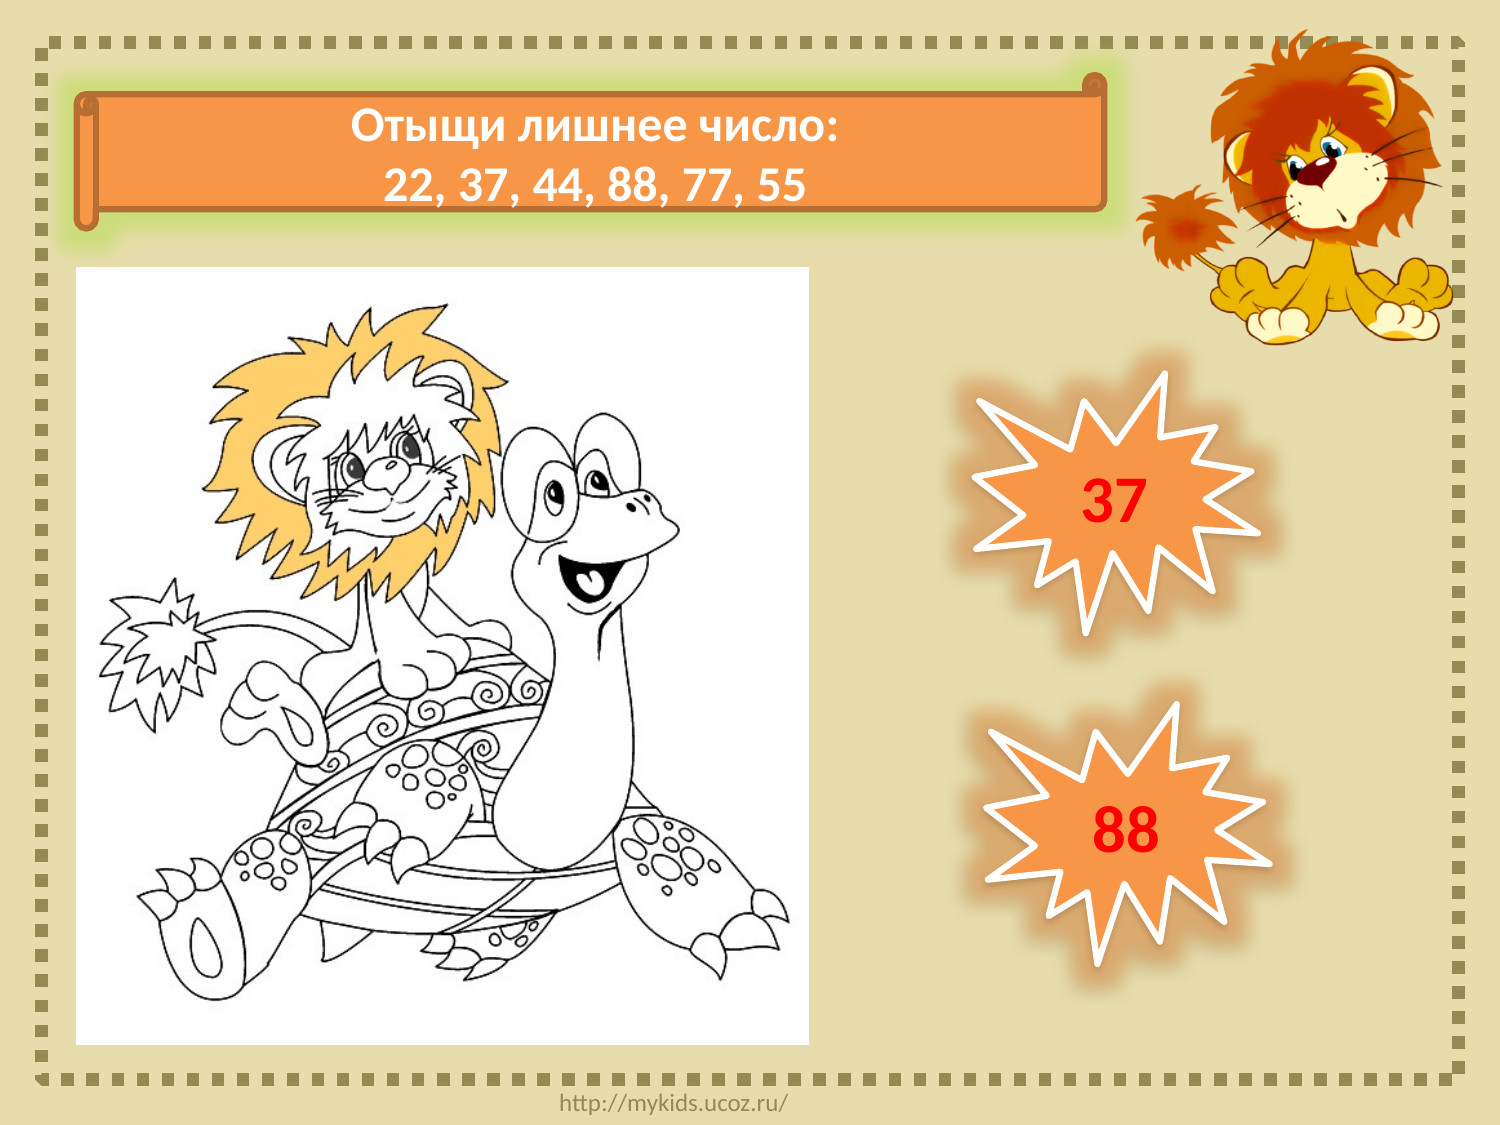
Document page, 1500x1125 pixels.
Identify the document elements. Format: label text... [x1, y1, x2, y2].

text_box 37 [971, 370, 1261, 637]
text_box 88 [983, 701, 1273, 968]
picture [1118, 19, 1466, 350]
text_box Отыщи лишнее число: 22, 37, 44, 88, 77, 55 [74, 72, 1107, 231]
picture [76, 266, 810, 1045]
